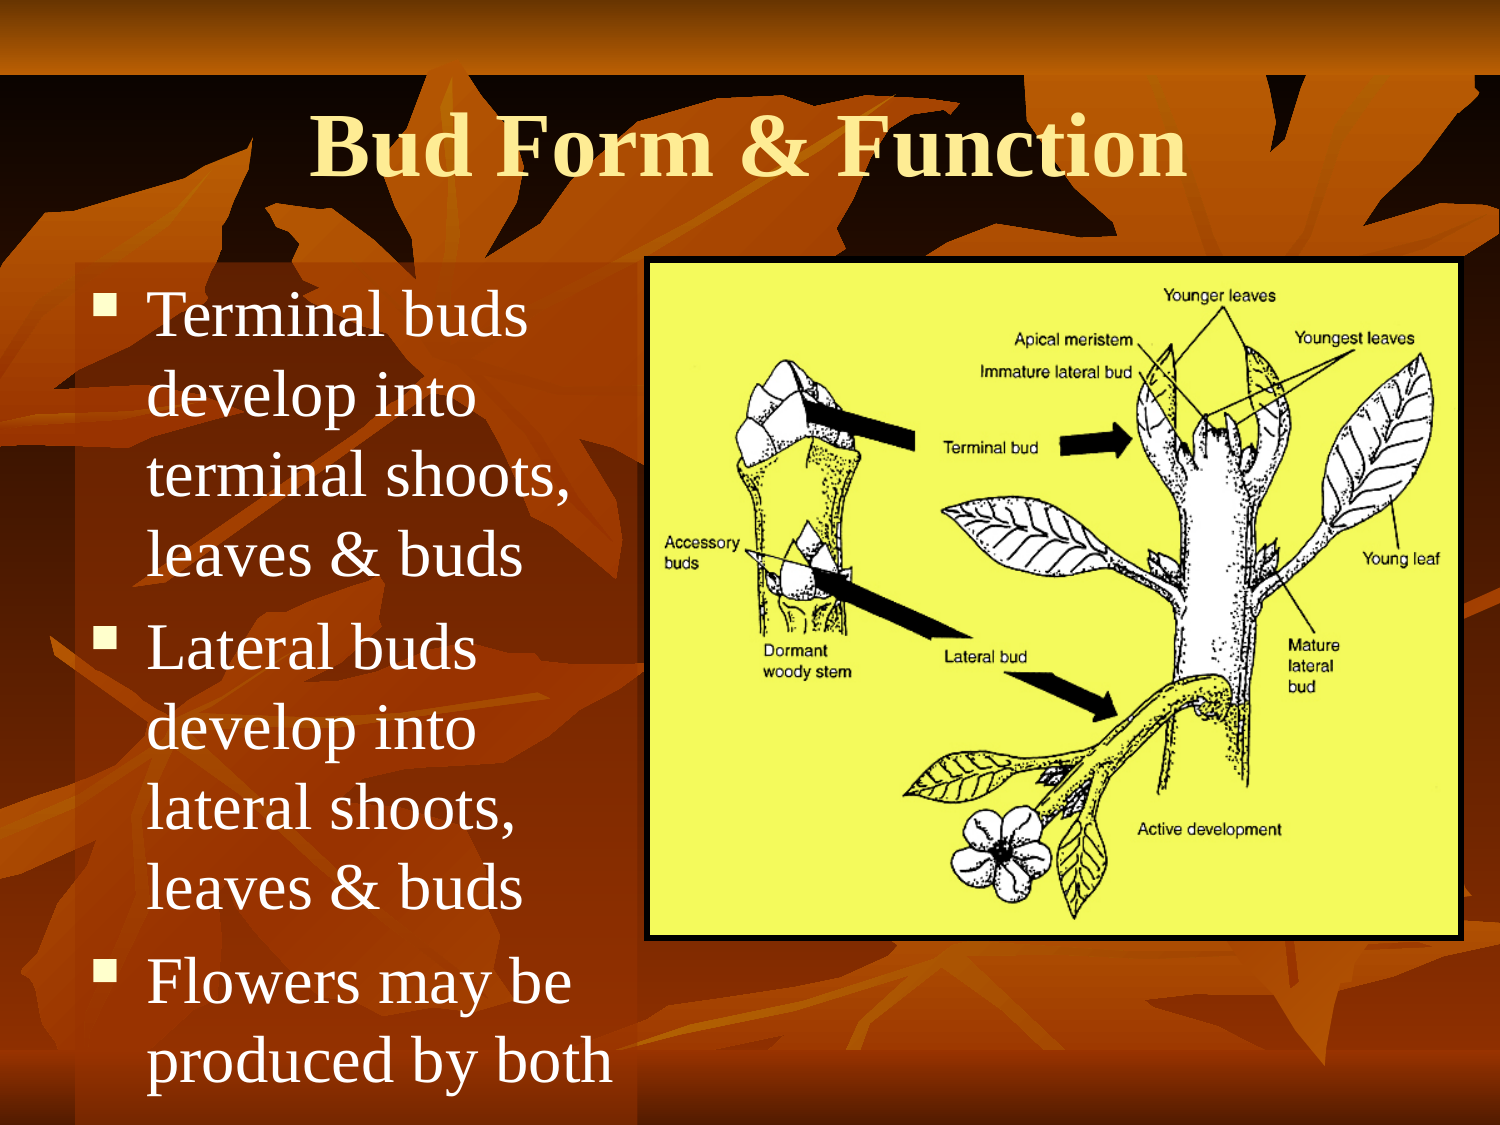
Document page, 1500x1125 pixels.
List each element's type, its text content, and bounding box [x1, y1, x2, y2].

list Terminal buds develop into terminal shoots, leaves & buds Lateral buds develop into lateral shoots, leaves & buds Flowers may be produced by both [75, 262, 638, 1125]
picture [649, 262, 1458, 935]
title Bud Form & Function [75, 45, 1425, 234]
